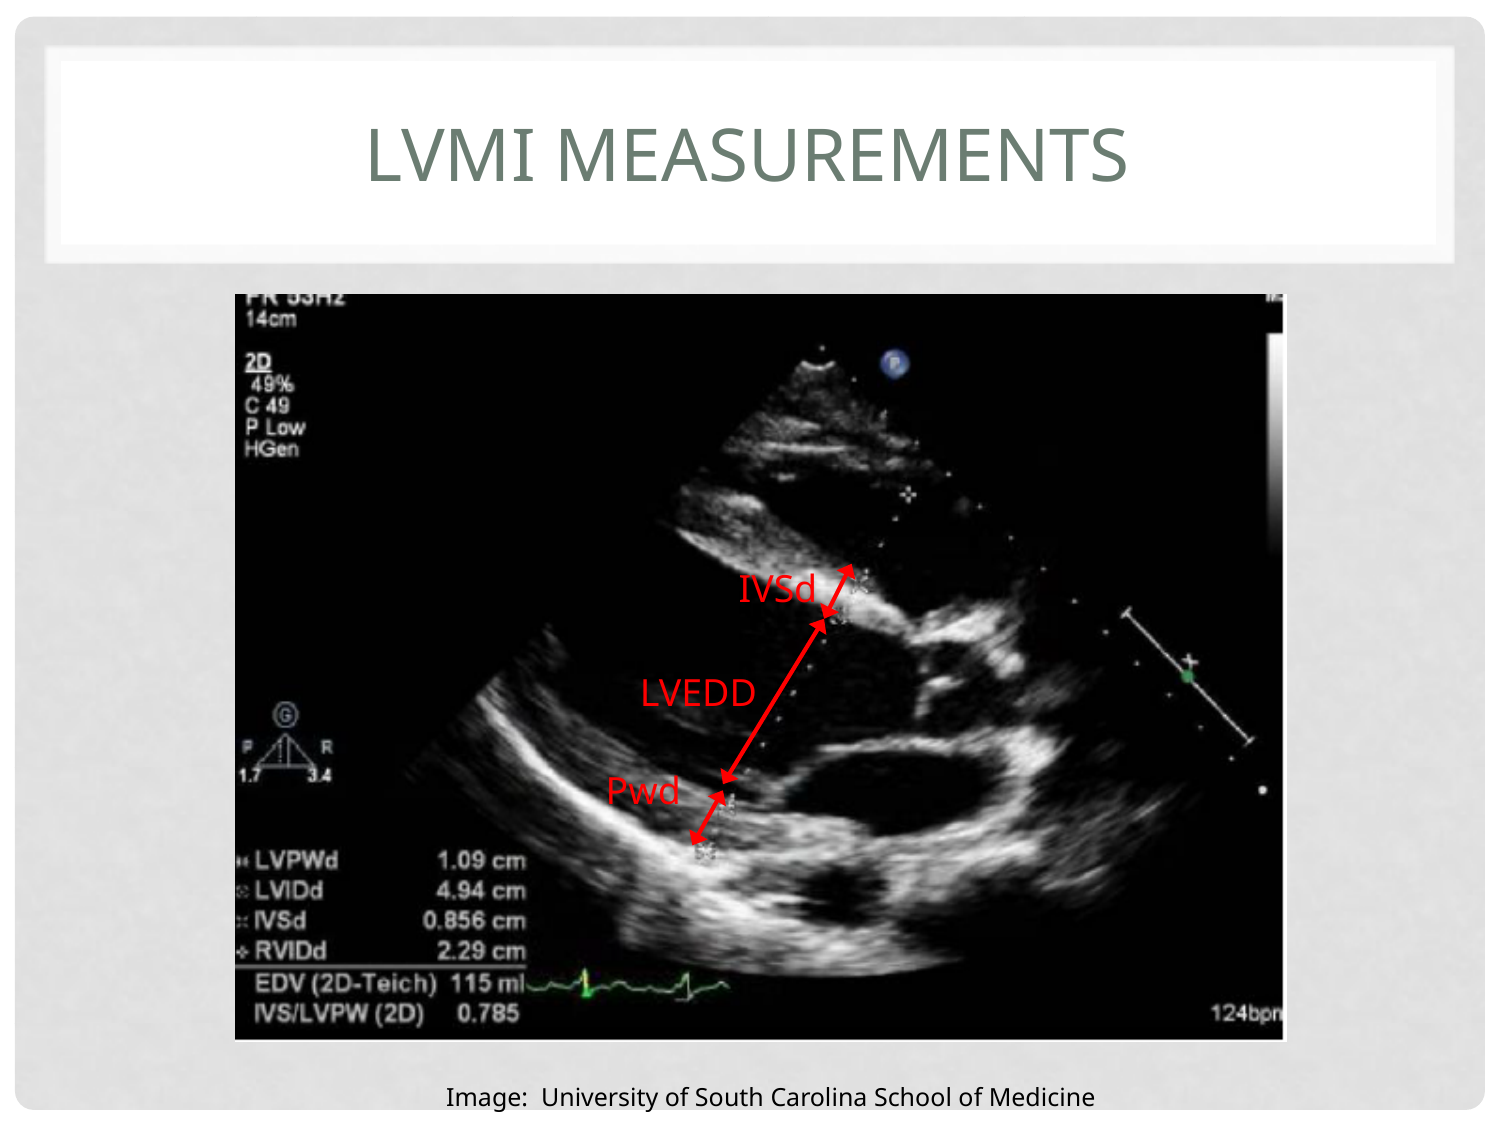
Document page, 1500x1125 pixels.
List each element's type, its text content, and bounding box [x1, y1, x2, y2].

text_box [823, 563, 852, 619]
text_box Image: University of South Carolina School of Medicine [431, 1073, 1112, 1119]
picture [235, 294, 1288, 1042]
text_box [692, 790, 724, 846]
title LVMI measurements [69, 66, 1425, 238]
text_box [722, 618, 825, 785]
